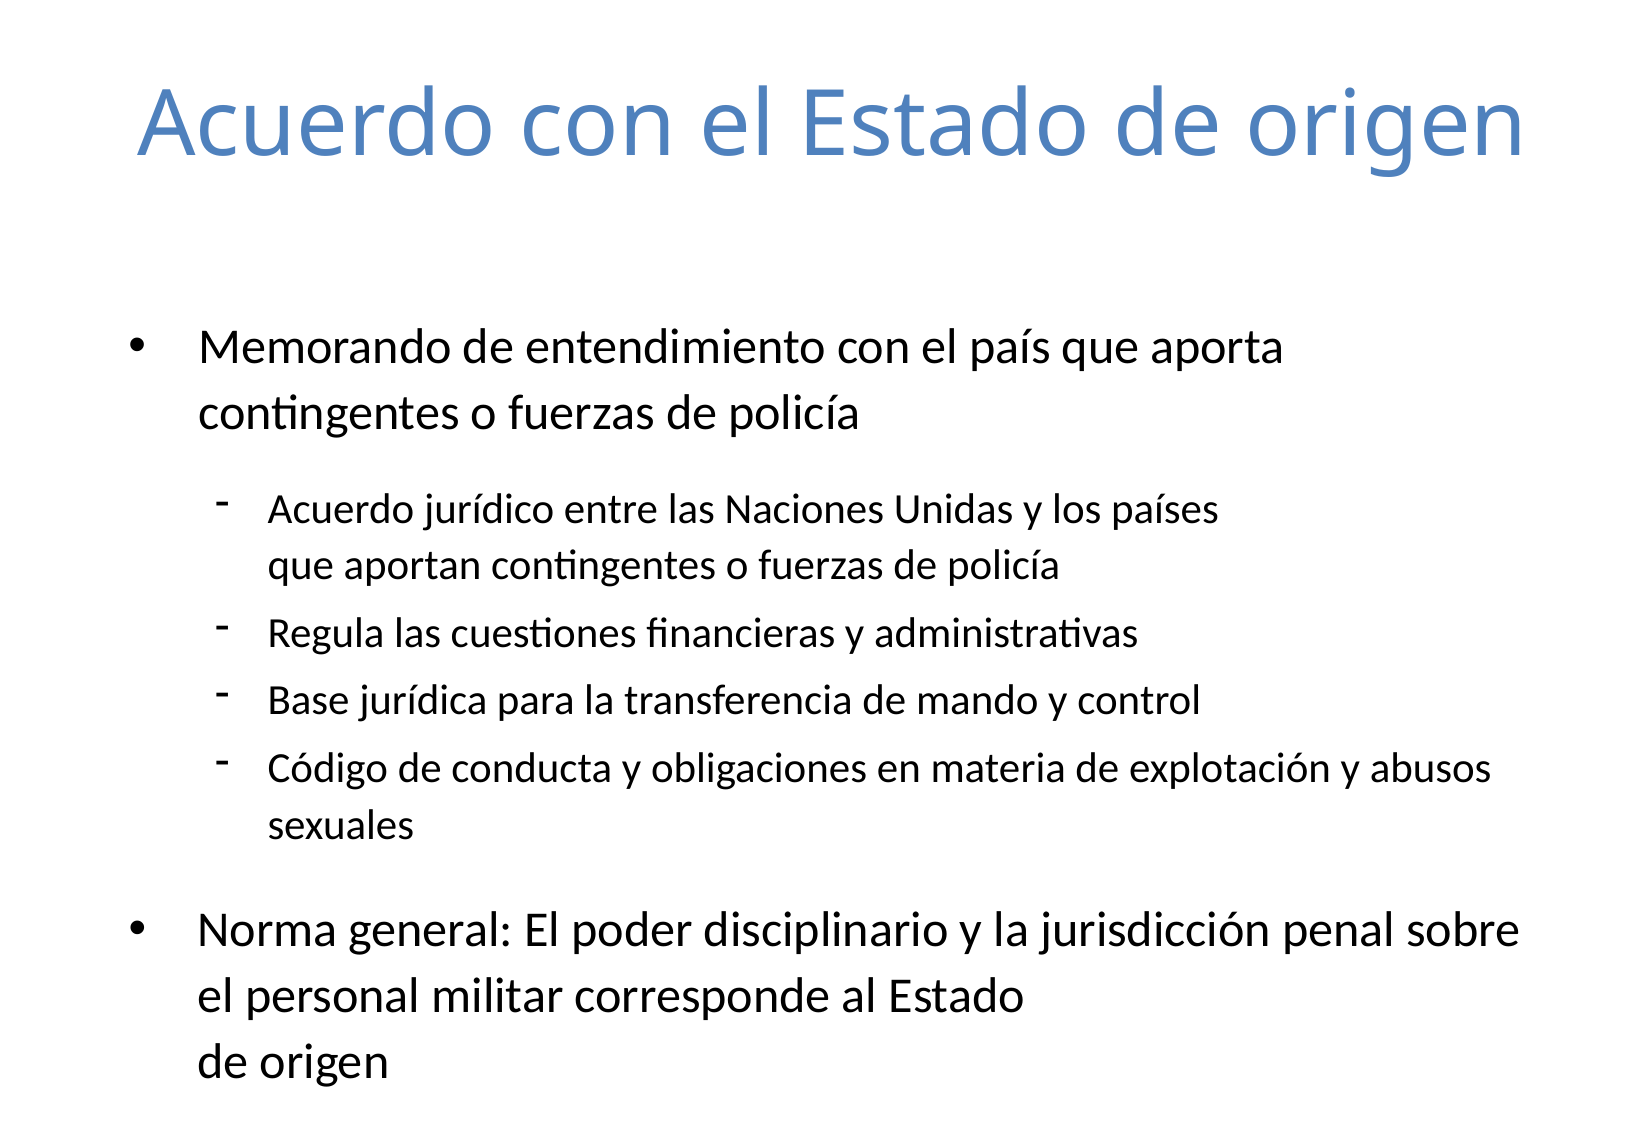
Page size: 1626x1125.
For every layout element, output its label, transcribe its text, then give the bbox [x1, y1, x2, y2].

list Memorando de entendimiento con el país que aporta contingentes o fuerzas de policía Acuerdo jurídico entre las Naciones Unidas y los países que aportan contingentes o fuerzas de policía Regula las cuestiones financieras y administrativas Base jurídica para la transferencia de mando y control Código de conducta y obligaciones en materia de explotación y abusos sexuales Norma general: El poder disciplinario y la jurisdicción penal sobre el personal militar corresponde al Estado de origen [87, 299, 1550, 1100]
title Acuerdo con el Estado de origen [0, 24, 1544, 213]
